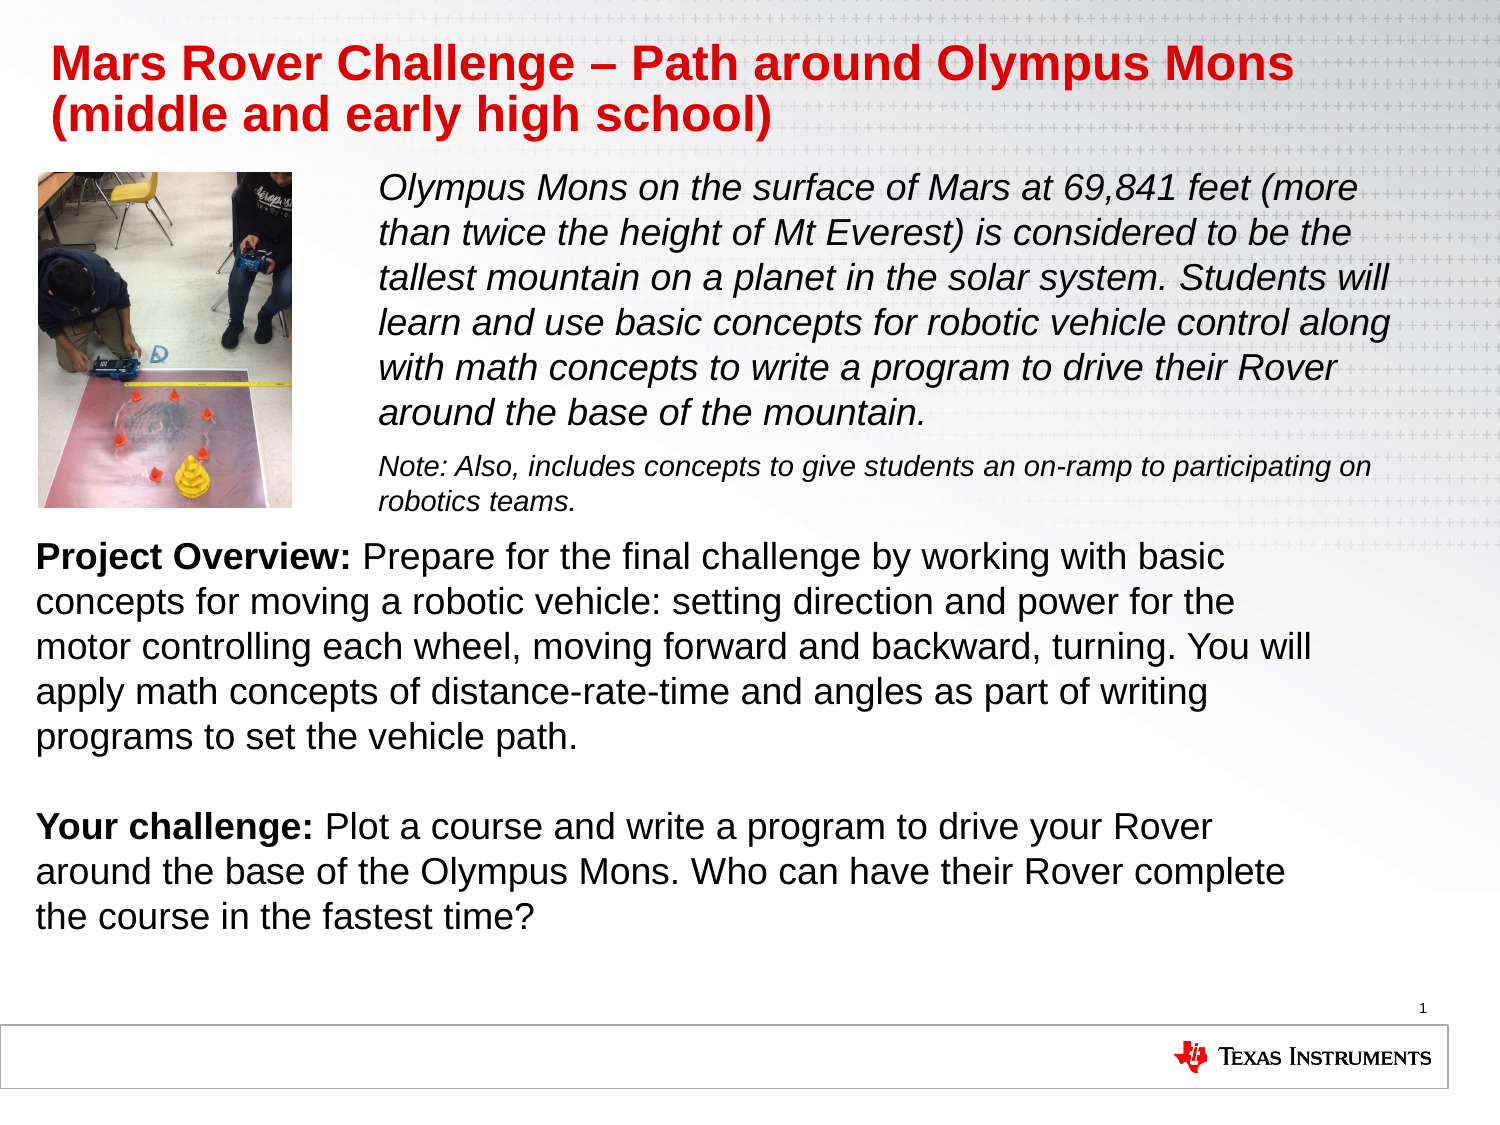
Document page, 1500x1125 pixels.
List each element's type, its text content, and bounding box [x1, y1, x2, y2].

list Olympus Mons on the surface of Mars at 69,841 feet (more than twice the height of Mt Everest) is considered to be the tallest mountain on a planet in the solar system. Students will learn and use basic concepts for robotic vehicle control along with math concepts to write a program to drive their Rover around the base of the mountain. Note: Also, includes concepts to give students an on-ramp to participating on robotics teams. [365, 156, 1440, 537]
slide_number 1 [1089, 992, 1440, 1027]
text_box Project Overview: Prepare for the final challenge by working with basic concepts for moving a robotic vehicle: setting direction and power for the motor controlling each wheel, moving forward and backward, turning. You will apply math concepts of distance-rate-time and angles as part of writing programs to set the vehicle path. Your challenge: Plot a course and write a program to drive your Rover around the base of the Olympus Mons. Who can have their Rover complete the course in the fastest time? [20, 524, 1352, 945]
picture [0, 0, 1500, 1121]
picture [1174, 1041, 1431, 1073]
title Mars Rover Challenge – Path around Olympus Mons (middle and early high school) [37, 23, 1464, 158]
